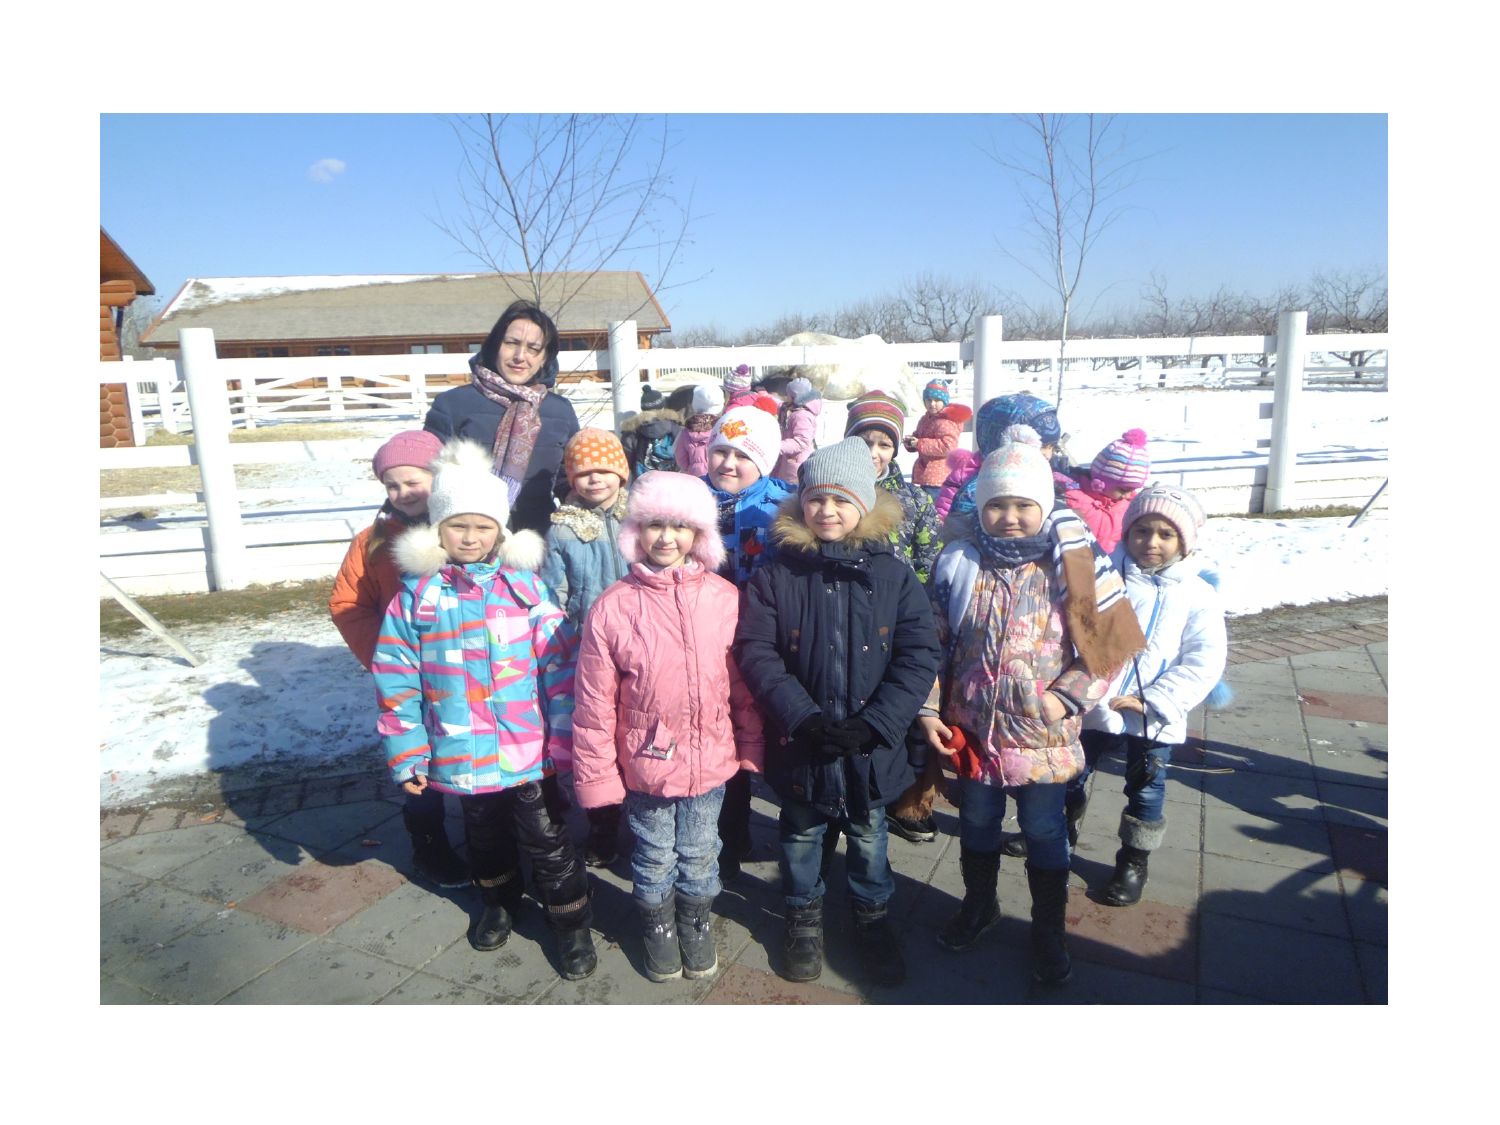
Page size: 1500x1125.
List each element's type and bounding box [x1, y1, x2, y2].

list [100, 113, 1389, 1006]
